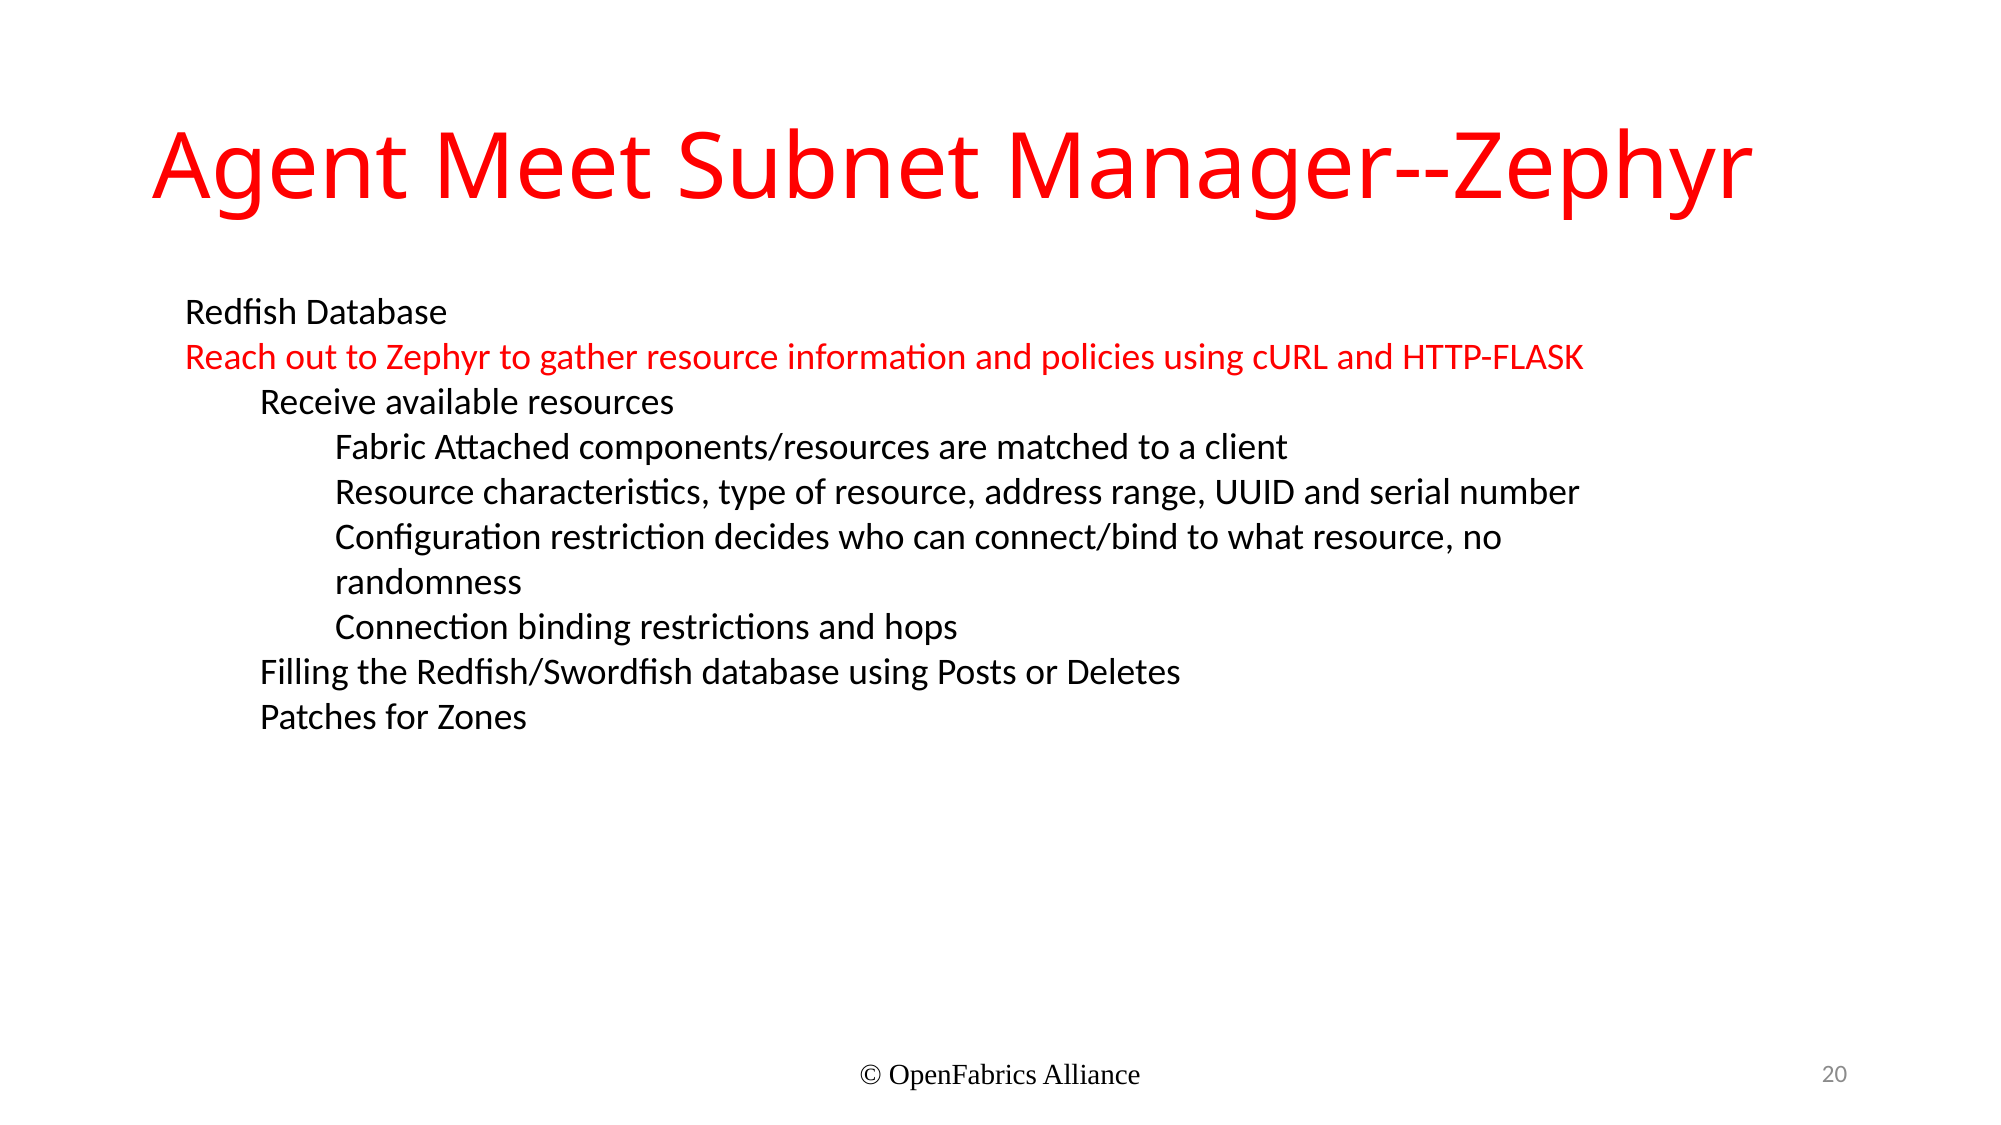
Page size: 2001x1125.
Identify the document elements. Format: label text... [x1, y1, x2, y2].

text_box Redfish Database Reach out to Zephyr to gather resource information and policies using cURL and HTTP-FLASK Receive available resources Fabric Attached components/resources are matched to a client Resource characteristics, type of resource, address range, UUID and serial number Configuration restriction decides who can connect/bind to what resource, no randomness Connection binding restrictions and hops Filling the Redfish/Swordfish database using Posts or Deletes Patches for Zones [170, 280, 1623, 745]
title Agent Meet Subnet Manager--Zephyr [137, 59, 1863, 278]
footer © OpenFabrics Alliance [662, 1042, 1338, 1103]
slide_number 20 [1412, 1042, 1863, 1103]
